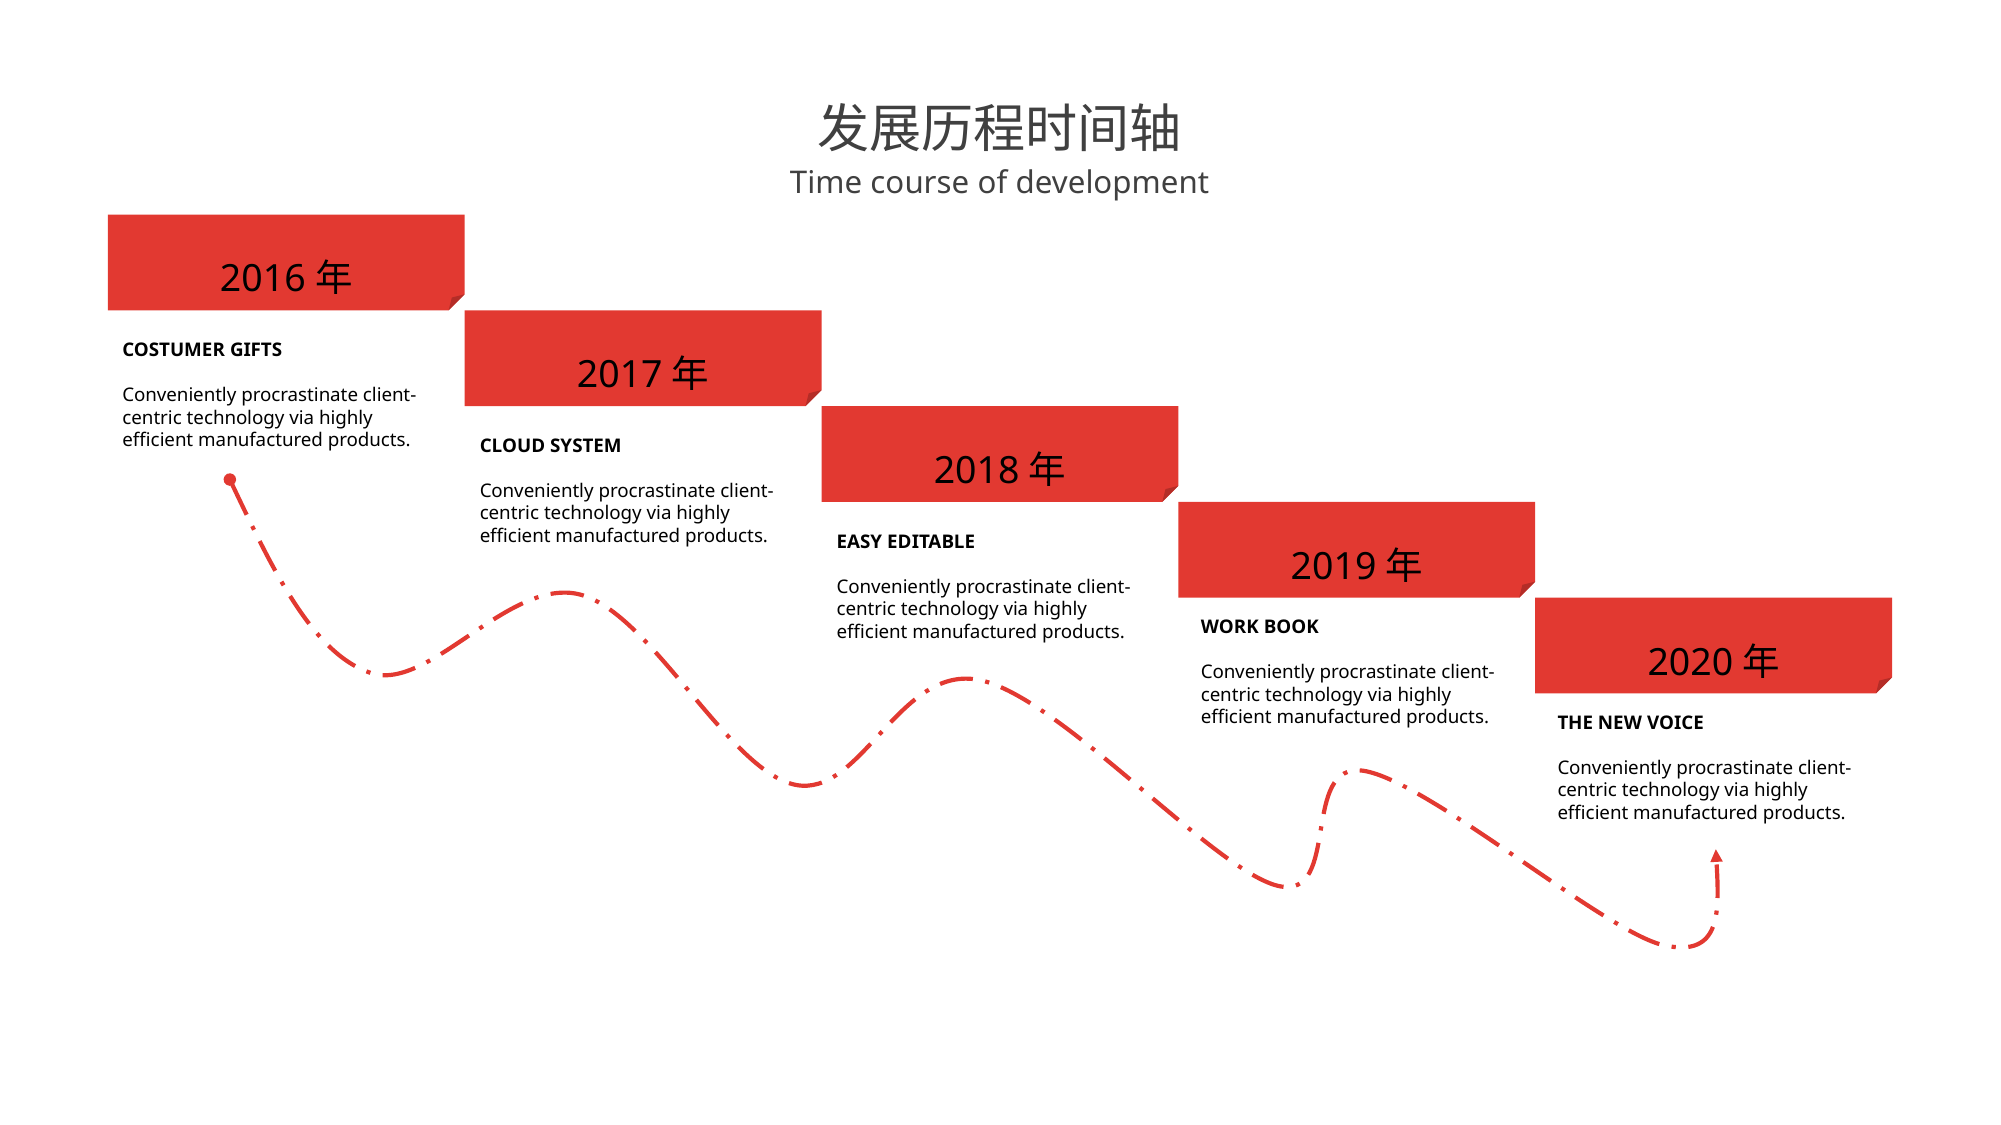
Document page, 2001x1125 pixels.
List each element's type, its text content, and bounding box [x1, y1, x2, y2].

text_box 2016年 [105, 212, 467, 313]
text_box EASY EDITABLE Conveniently procrastinate client-centric technology via highly efficient manufactured products. [821, 522, 1172, 650]
text_box 2017年 [462, 308, 824, 409]
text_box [669, 87, 1331, 209]
text_box WORK BOOK Conveniently procrastinate client-centric technology via highly efficient manufactured products. [1186, 607, 1536, 735]
text_box 2018年 [819, 404, 1181, 505]
text_box COSTUMER GIFTS Conveniently procrastinate client-centric technology via highly efficient manufactured products. [107, 330, 458, 458]
text_box 2019年 [1176, 499, 1538, 600]
text_box THE NEW VOICE Conveniently procrastinate client-centric technology via highly efficient manufactured products. [1542, 703, 1892, 831]
text_box [223, 473, 1723, 950]
text_box CLOUD SYSTEM Conveniently procrastinate client-centric technology via highly efficient manufactured products. [465, 426, 815, 554]
text_box 2020年 [1533, 595, 1895, 696]
